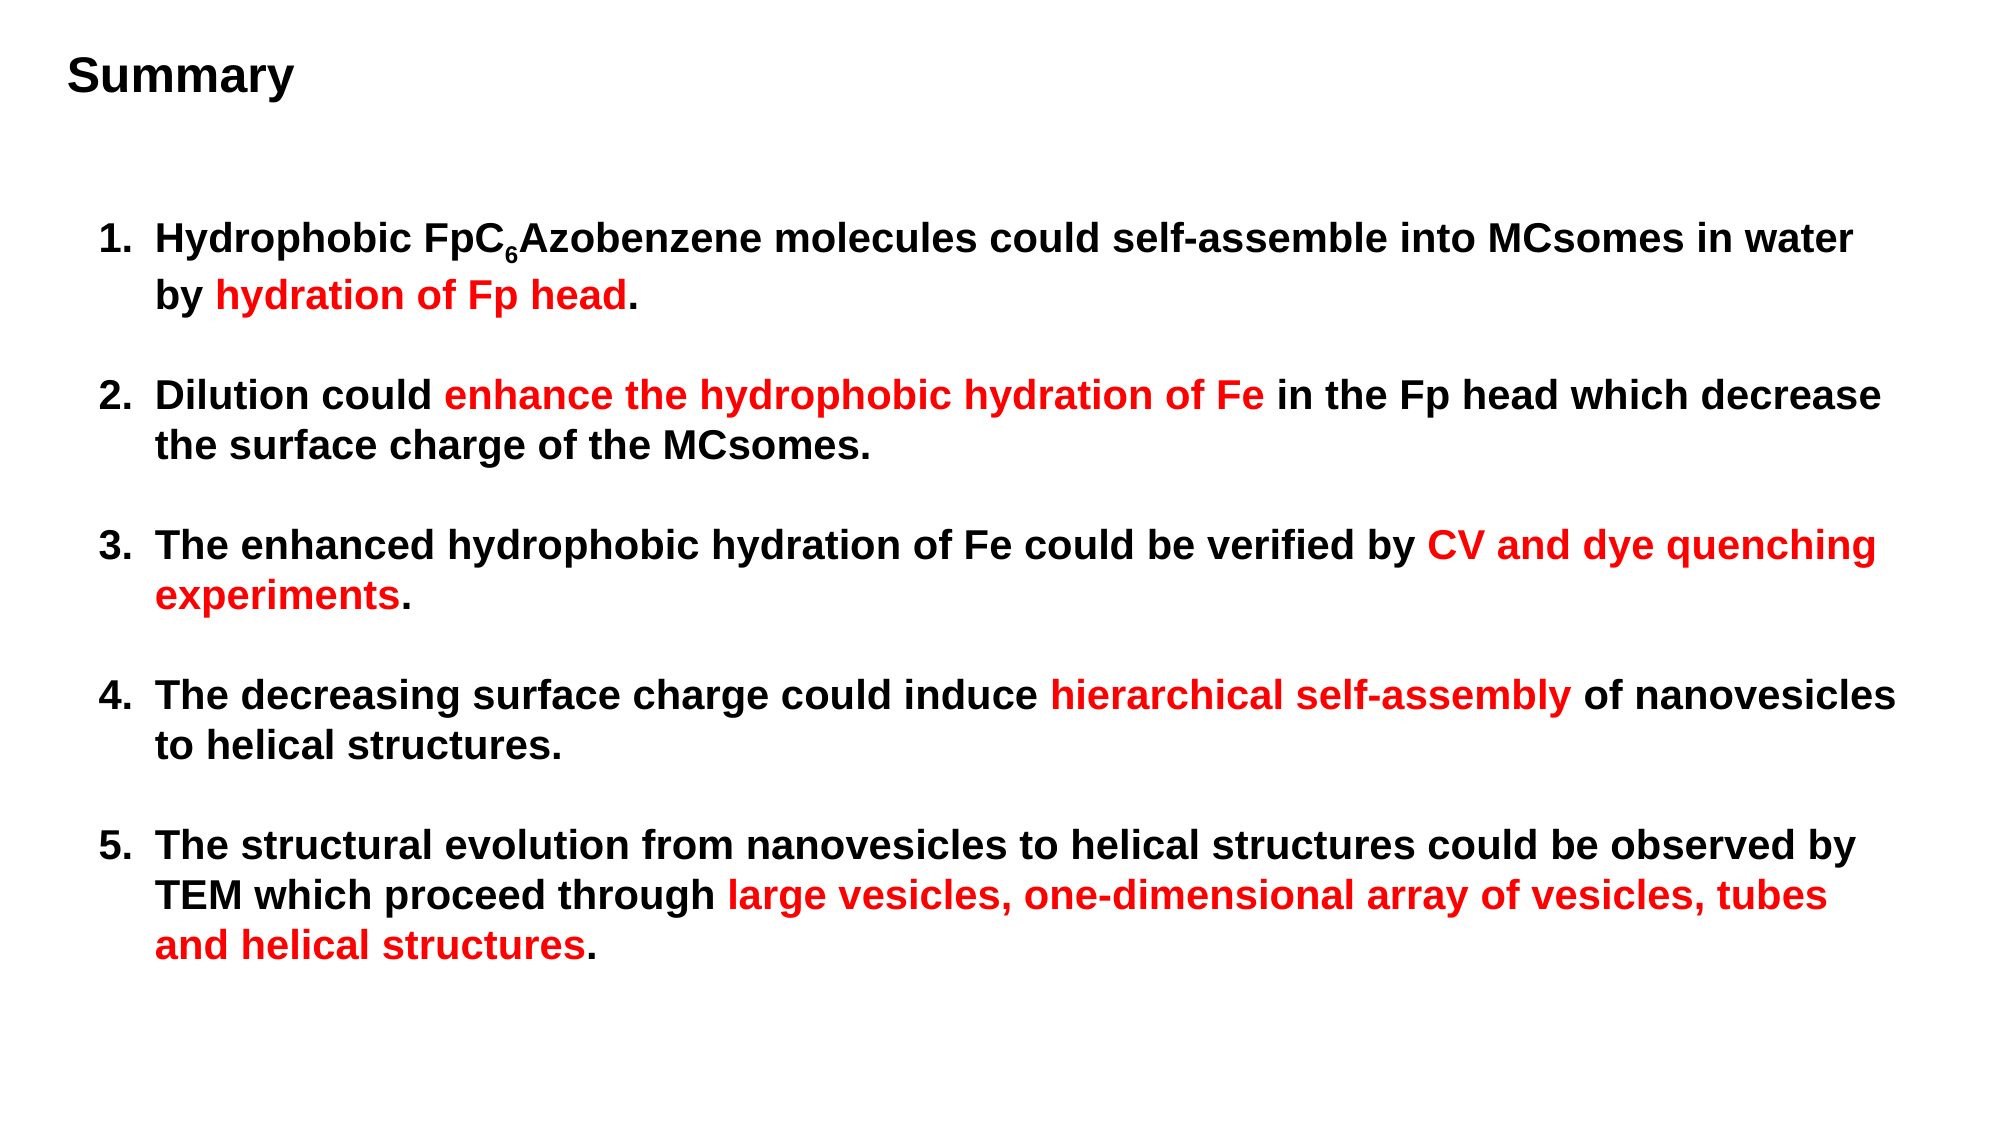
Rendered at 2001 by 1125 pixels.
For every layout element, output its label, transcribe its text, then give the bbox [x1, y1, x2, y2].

text_box Summary [52, 35, 310, 111]
text_box Hydrophobic FpC6Azobenzene molecules could self-assemble into MCsomes in water by hydration of Fp head. Dilution could enhance the hydrophobic hydration of Fe in the Fp head which decrease the surface charge of the MCsomes. The enhanced hydrophobic hydration of Fe could be verified by CV and dye quenching experiments. The decreasing surface charge could induce hierarchical self-assembly of nanovesicles to helical structures. The structural evolution from nanovesicles to helical structures could be observed by TEM which proceed through large vesicles, one-dimensional array of vesicles, tubes and helical structures. [83, 203, 1917, 976]
